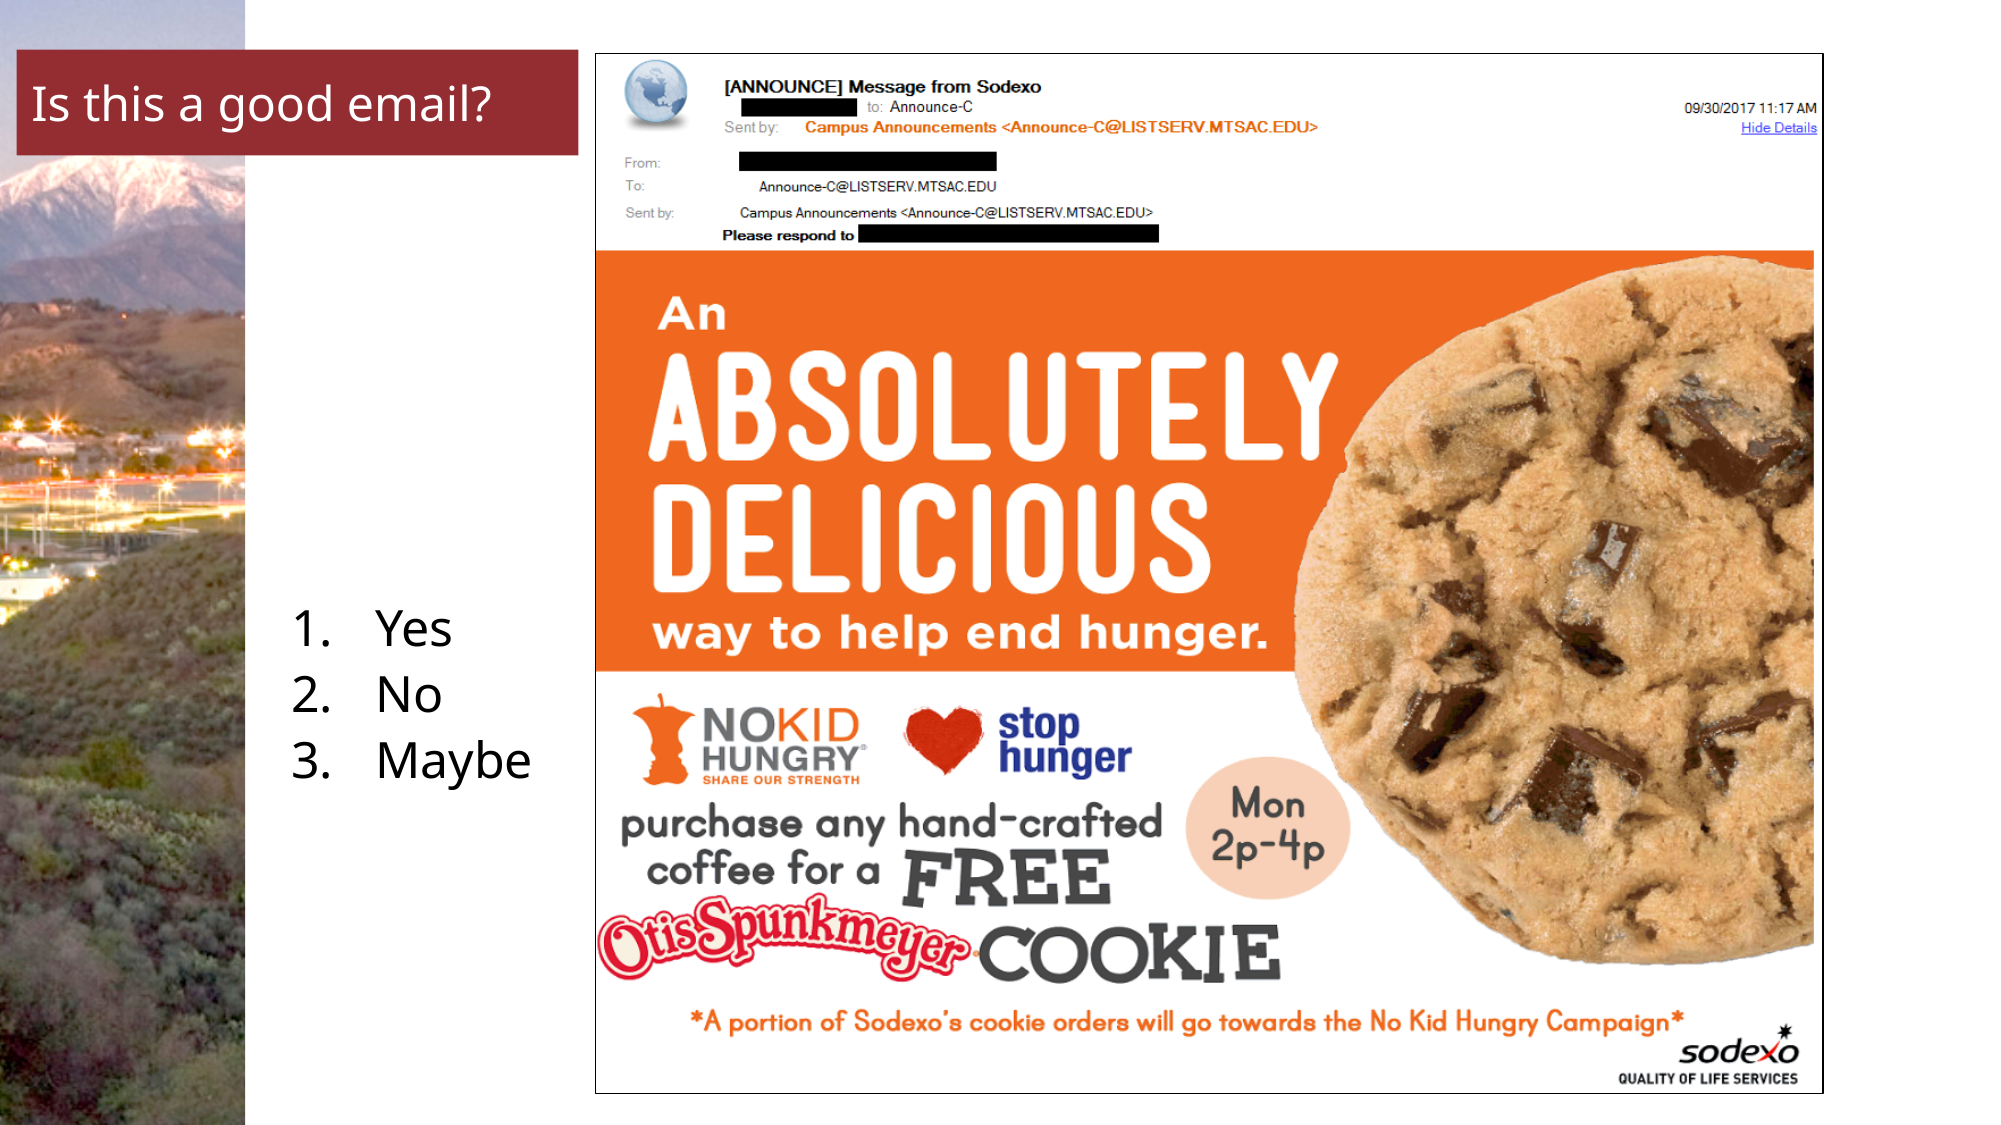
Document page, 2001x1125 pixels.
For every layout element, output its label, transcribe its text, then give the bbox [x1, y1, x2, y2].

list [595, 53, 1823, 1094]
text_box Yes No Maybe [275, 426, 556, 967]
title Is this a good email? [16, 49, 579, 156]
picture [0, 0, 246, 1125]
